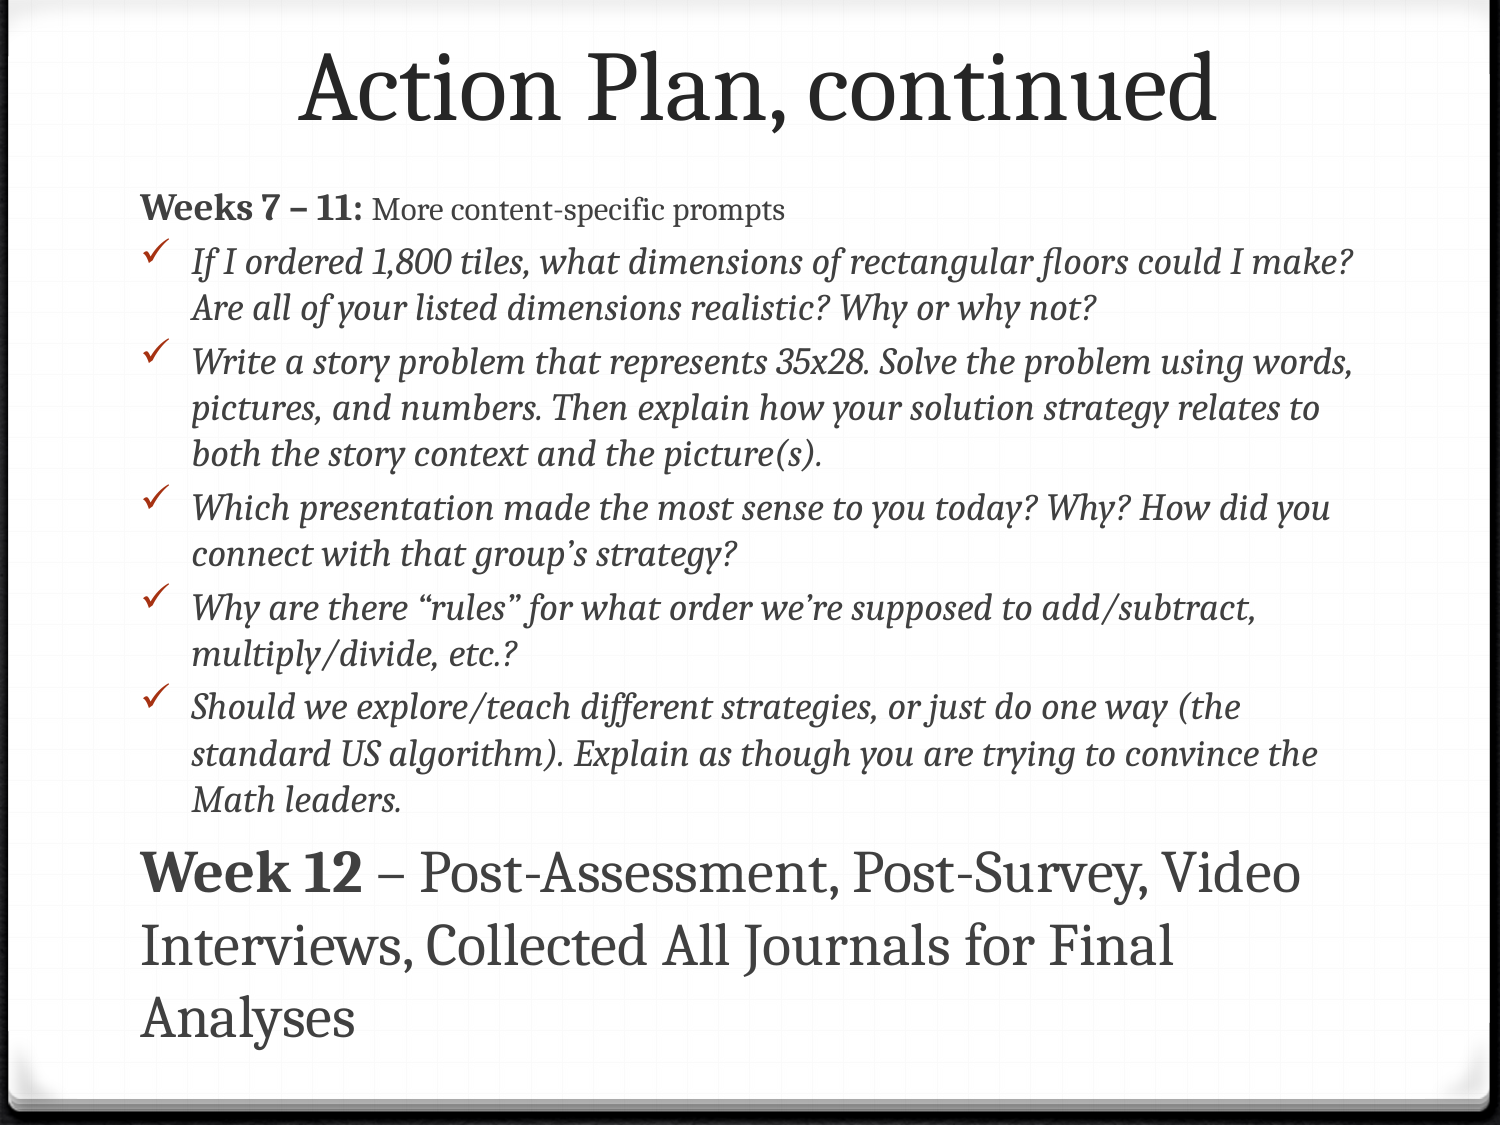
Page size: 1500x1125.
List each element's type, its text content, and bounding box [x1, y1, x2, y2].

picture [0, 0, 1500, 1125]
list Weeks 7 – 11: More content-specific prompts If I ordered 1,800 tiles, what dimensions of rectangular floors could I make? Are all of your listed dimensions realistic? Why or why not? Write a story problem that represents 35x28. Solve the problem using words, pictures, and numbers. Then explain how your solution strategy relates to both the story context and the picture(s). Which presentation made the most sense to you today? Why? How did you connect with that group’s strategy? Why are there “rules” for what order we’re supposed to add/subtract, multiply/divide, etc.? Should we explore/teach different strategies, or just do one way (the standard US algorithm). Explain as though you are trying to convince the Math leaders. Week 12 – Post-Assessment, Post-Survey, Video Interviews, Collected All Journals for Final Analyses [125, 174, 1375, 1063]
title Action Plan, continued [99, 0, 1420, 200]
